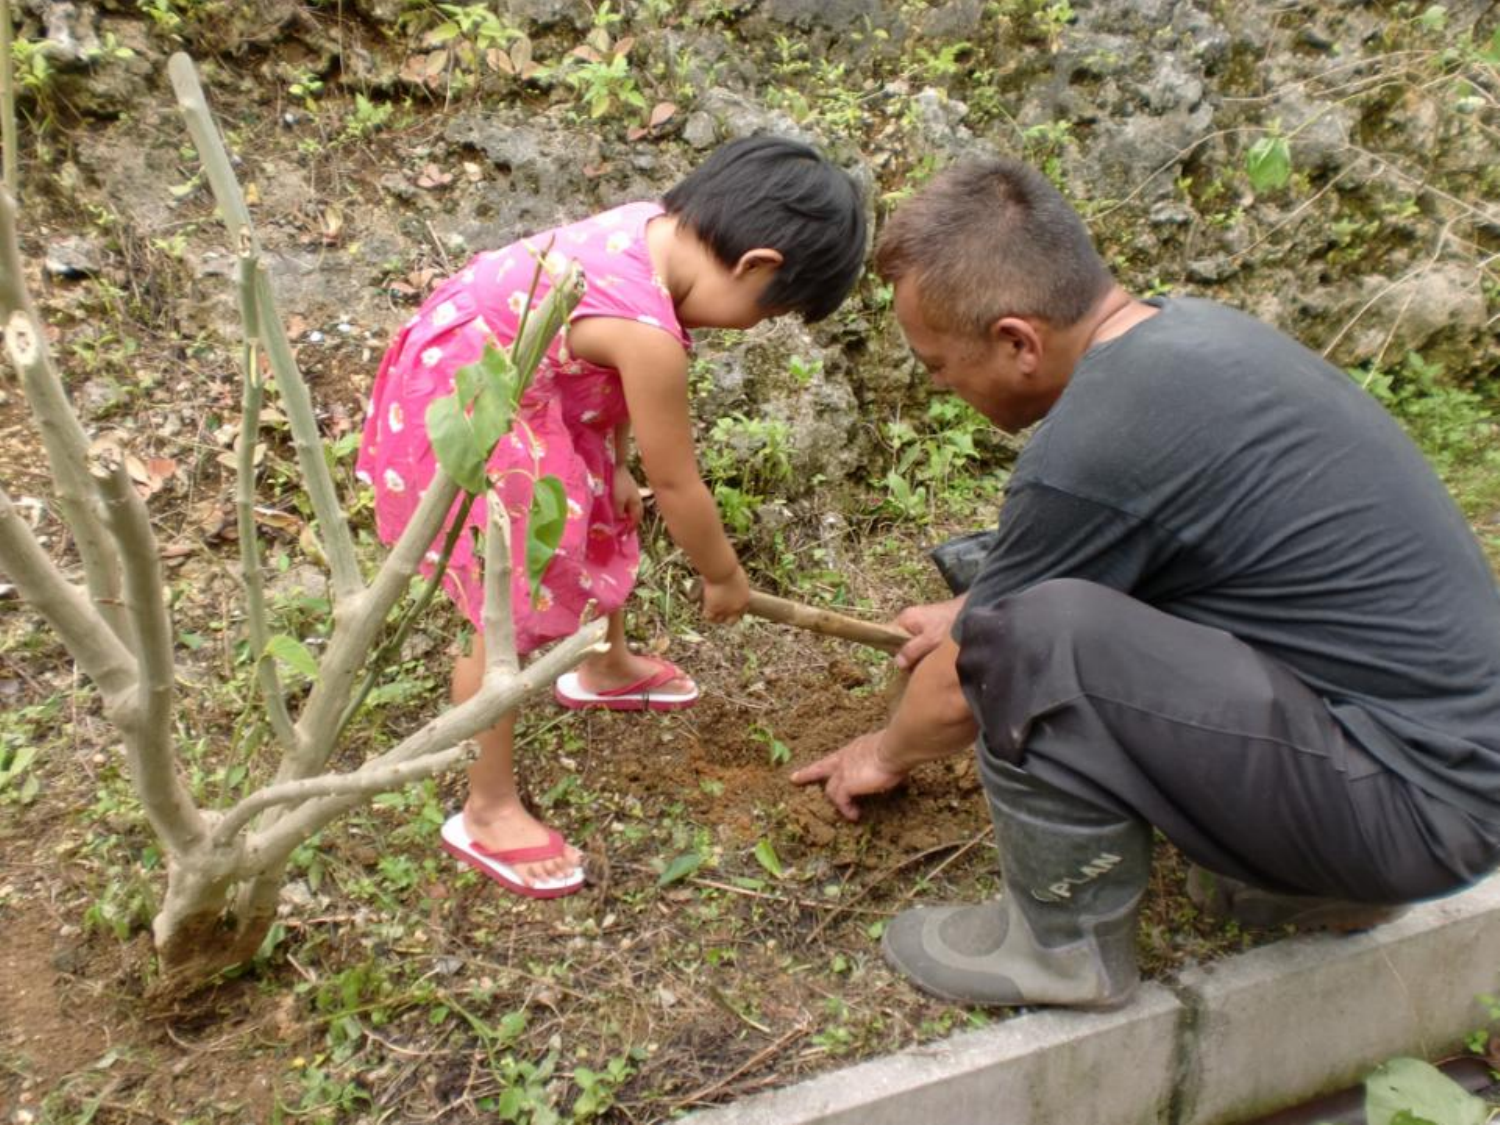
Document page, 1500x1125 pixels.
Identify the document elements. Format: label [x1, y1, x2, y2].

list [0, 0, 1500, 1125]
